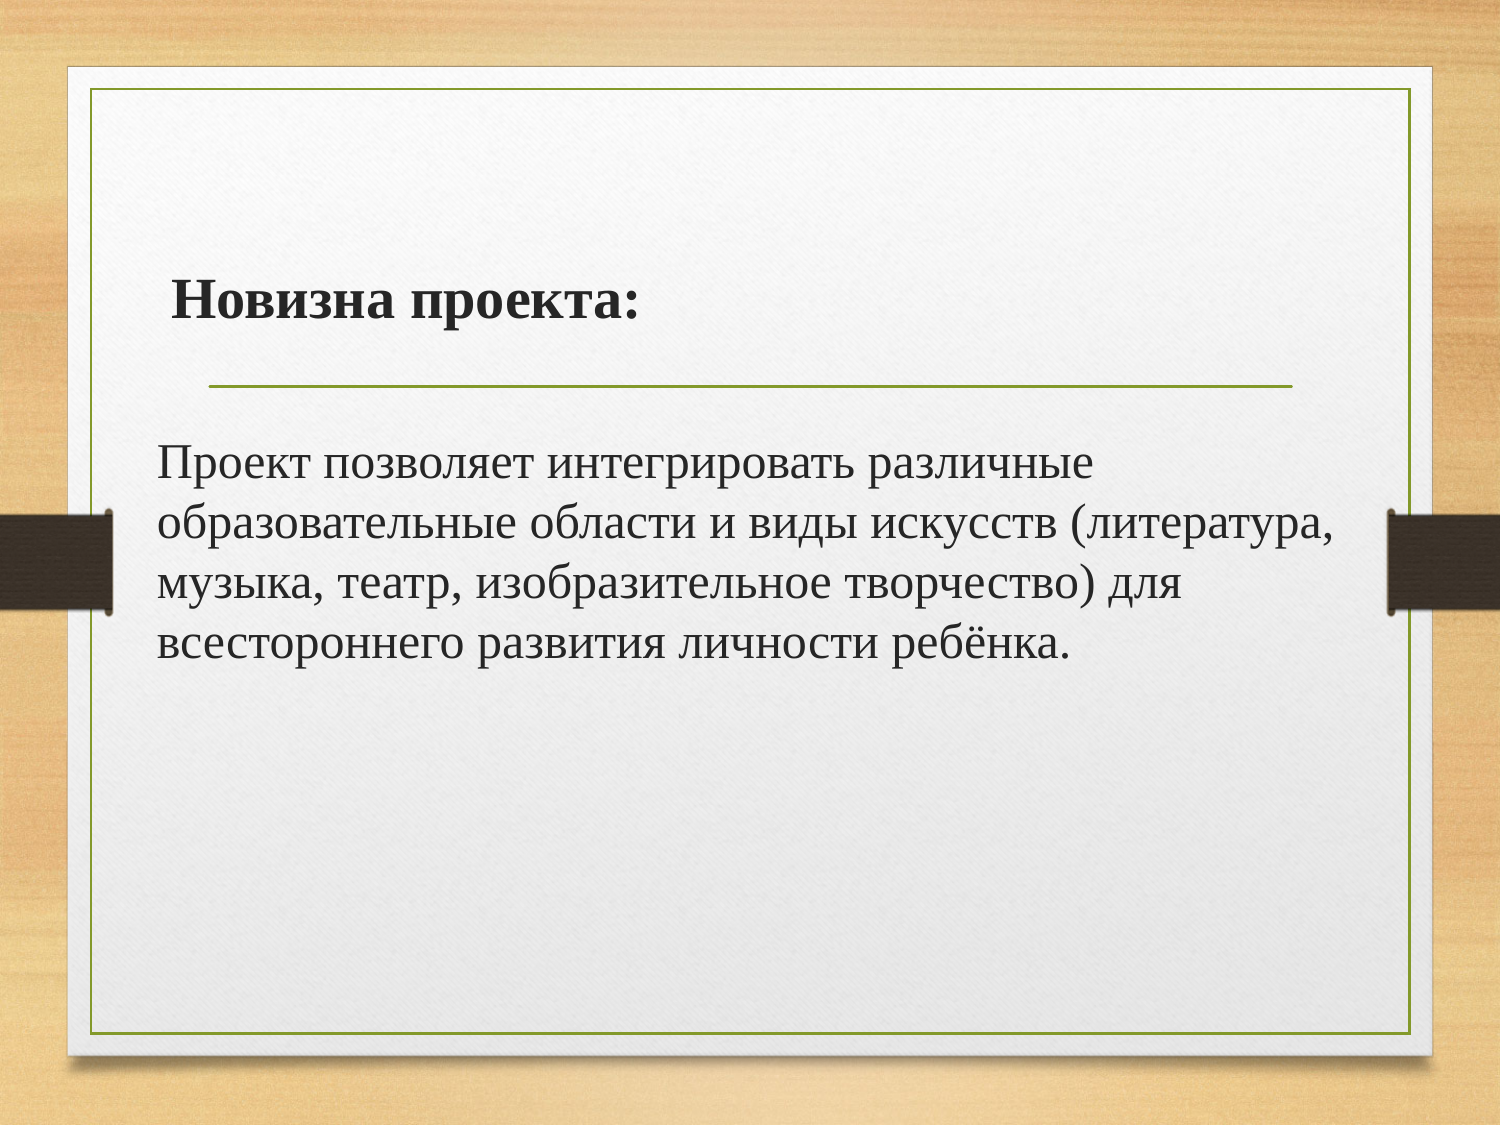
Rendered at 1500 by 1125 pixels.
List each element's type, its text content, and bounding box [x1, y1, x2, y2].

title Новизна проекта: [0, 208, 1333, 384]
picture [0, 0, 1500, 1125]
list Проект позволяет интегрировать различные образовательные области и виды искусств (литература, музыка, театр, изобразительное творчество) для всестороннего развития личности ребёнка. [123, 420, 1368, 882]
